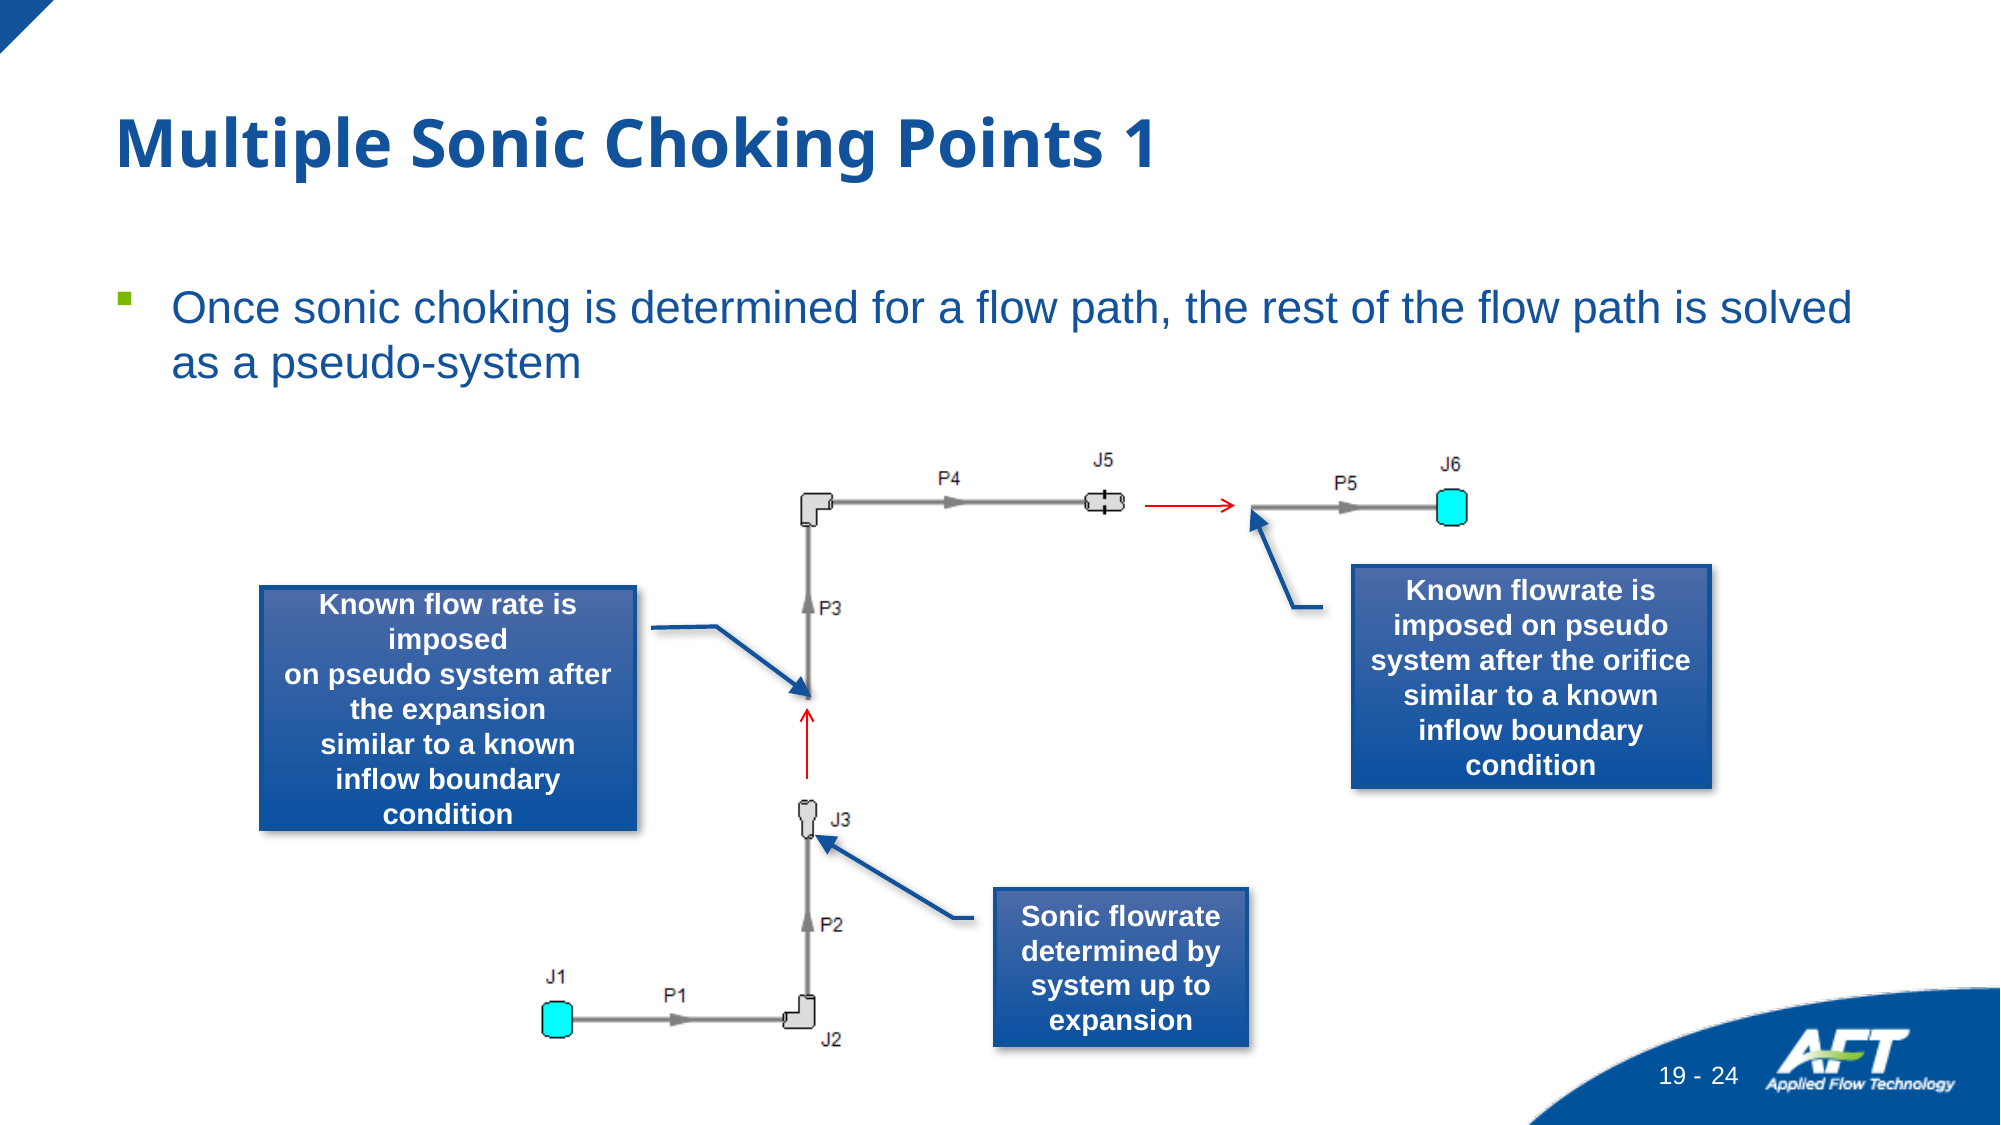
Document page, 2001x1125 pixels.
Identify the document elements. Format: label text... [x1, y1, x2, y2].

text_box Known flow rate is imposed on pseudo system after the expansion similar to a known inflow boundary condition [261, 587, 635, 829]
picture [772, 422, 1162, 722]
text_box Sonic flowrate determined by system up to expansion [995, 888, 1248, 1045]
slide_number 24 [1695, 1044, 1771, 1105]
text_box Known flowrate is imposed on pseudo system after the orifice similar to a known inflow boundary condition [1352, 566, 1710, 787]
text_box [0, 0, 55, 55]
text_box Known flow rate is imposed on pseudo system after the expansion similar to a known inflow boundary condition [651, 625, 772, 669]
title Multiple Sonic Choking Points 1 [99, 93, 1900, 256]
list Once sonic choking is determined for a flow path, the rest of the flow path is solved as a pseudo-system [99, 269, 1900, 1013]
picture [1234, 435, 1504, 552]
picture [200, 112, 2000, 1125]
